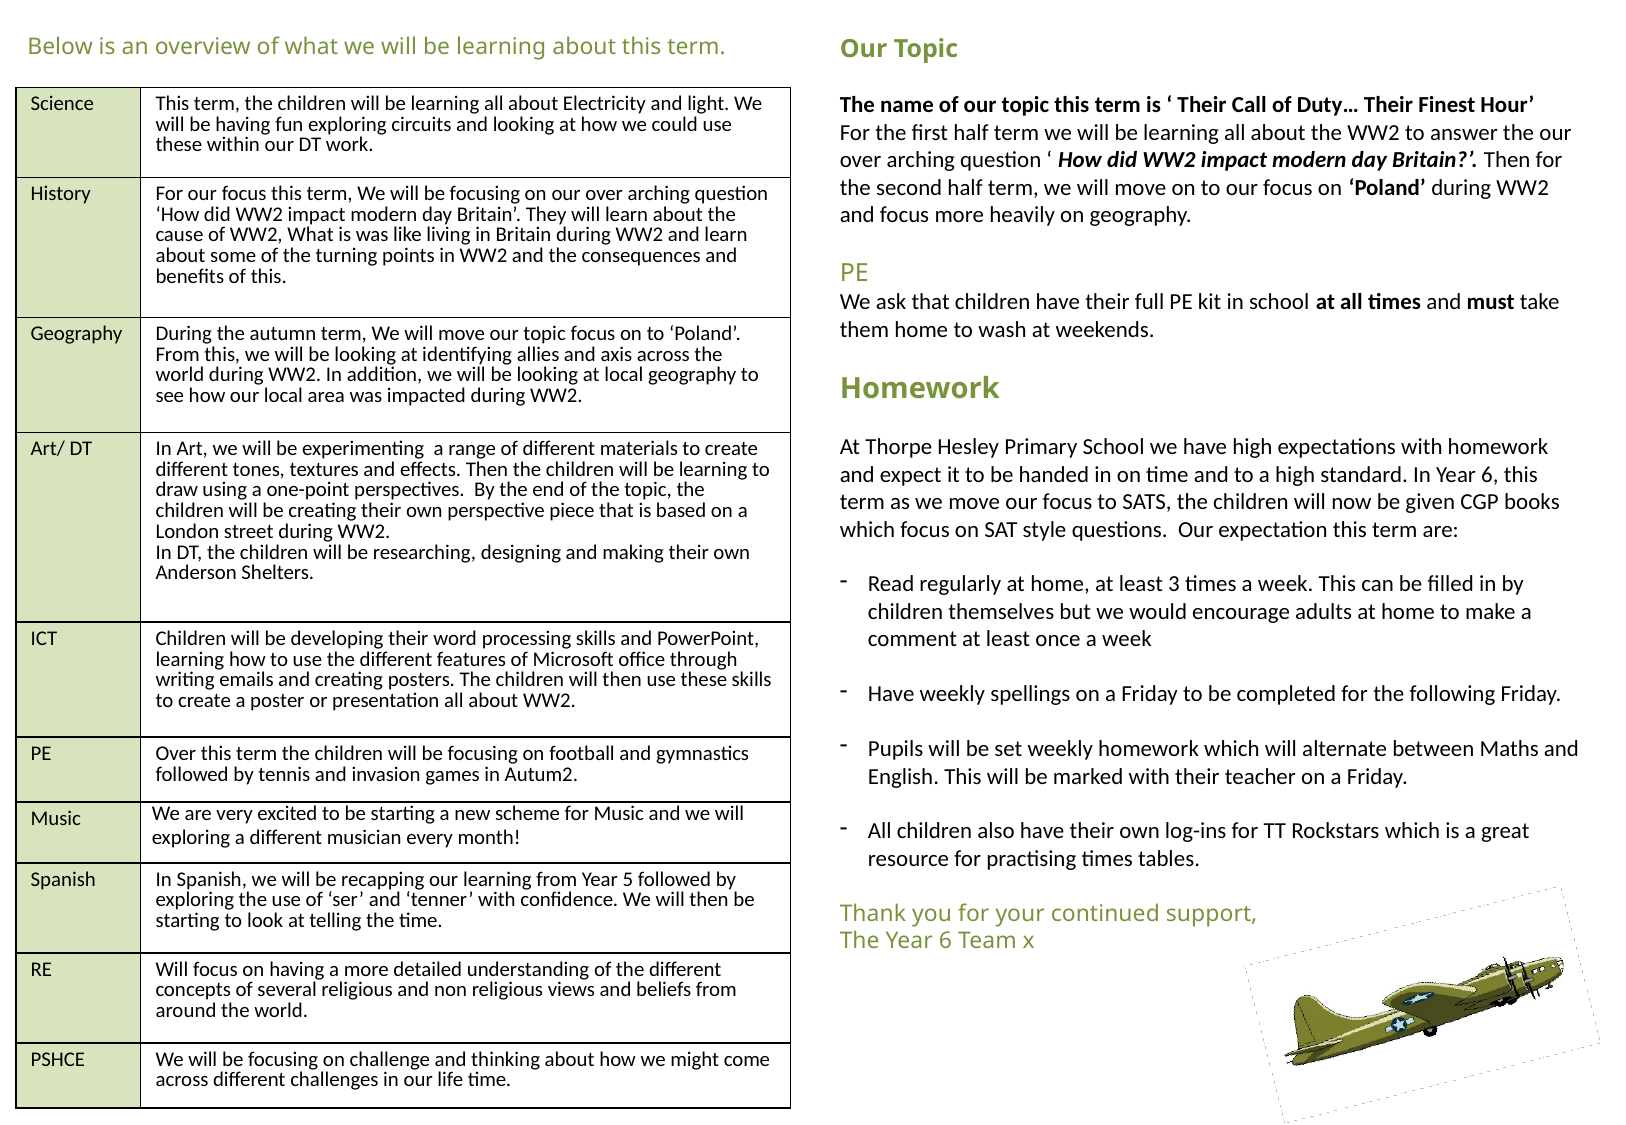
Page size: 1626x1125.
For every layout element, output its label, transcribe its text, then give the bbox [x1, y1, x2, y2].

text_box Our Topic The name of our topic this term is ‘ Their Call of Duty… Their Finest Hour’ For the first half term we will be learning all about the WW2 to answer the our over arching question ‘ How did WW2 impact modern day Britain?’. Then for the second half term, we will move on to our focus on ‘Poland’ during WW2 and focus more heavily on geography. PE We ask that children have their full PE kit in school at all times and must take them home to wash at weekends. Homework At Thorpe Hesley Primary School we have high expectations with homework and expect it to be handed in on time and to a high standard. In Year 6, this term as we move our focus to SATS, the children will now be given CGP books which focus on SAT style questions. Our expectation this term are: Read regularly at home, at least 3 times a week. This can be filled in by children themselves but we would encourage adults at home to make a comment at least once a week Have weekly spellings on a Friday to be completed for the following Friday. Pupils will be set weekly homework which will alternate between Maths and English. This will be marked with their teacher on a Friday. All children also have their own log-ins for TT Rockstars which is a great resource for practising times tables. Thank you for your continued support, The Year 6 Team x [825, 24, 1600, 961]
table_cell PSHCE [17, 1044, 140, 1107]
table_header Science [17, 88, 140, 177]
table_header This term, the children will be learning all about Electricity and light. We will be having fun exploring circuits and looking at how we could use these within our DT work. [141, 88, 790, 177]
table_cell During the autumn term, We will move our topic focus on to ‘Poland’. From this, we will be looking at identifying allies and axis across the world during WW2. In addition, we will be looking at local geography to see how our local area was impacted during WW2. [141, 318, 790, 432]
text_box Below is an overview of what we will be learning about this term. [12, 20, 788, 67]
table_cell Music [17, 803, 140, 862]
table_cell PE [17, 738, 140, 801]
table_cell Children will be developing their word processing skills and PowerPoint, learning how to use the different features of Microsoft office through writing emails and creating posters. The children will then use these skills to create a poster or presentation all about WW2. [141, 623, 790, 736]
table_cell For our focus this term, We will be focusing on our over arching question ‘How did WW2 impact modern day Britain’. They will learn about the cause of WW2, What is was like living in Britain during WW2 and learn about some of the turning points in WW2 and the consequences and benefits of this. [141, 178, 790, 317]
table_cell In Art, we will be experimenting a range of different materials to create different tones, textures and effects. Then the children will be learning to draw using a one-point perspectives. By the end of the topic, the children will be creating their own perspective piece that is based on a London street during WW2. In DT, the children will be researching, designing and making their own Anderson Shelters. [141, 433, 790, 621]
table_cell Geography [17, 318, 140, 432]
table_cell Art/ DT [17, 433, 140, 621]
table_cell RE [17, 954, 140, 1042]
table_cell Over this term the children will be focusing on football and gymnastics followed by tennis and invasion games in Autum2. [141, 738, 790, 801]
table_cell Will focus on having a more detailed understanding of the different concepts of several religious and non religious views and beliefs from around the world. [141, 954, 790, 1042]
table_cell We are very excited to be starting a new scheme for Music and we will exploring a different musician every month! [141, 803, 790, 862]
table_cell In Spanish, we will be recapping our learning from Year 5 followed by exploring the use of ‘ser’ and ‘tenner’ with confidence. We will then be starting to look at telling the time. [141, 864, 790, 952]
picture [1245, 886, 1600, 1123]
table_cell Spanish [17, 864, 140, 952]
table_cell We will be focusing on challenge and thinking about how we might come across different challenges in our life time. [141, 1044, 790, 1107]
table_cell ICT [17, 623, 140, 736]
table_cell History [17, 178, 140, 317]
